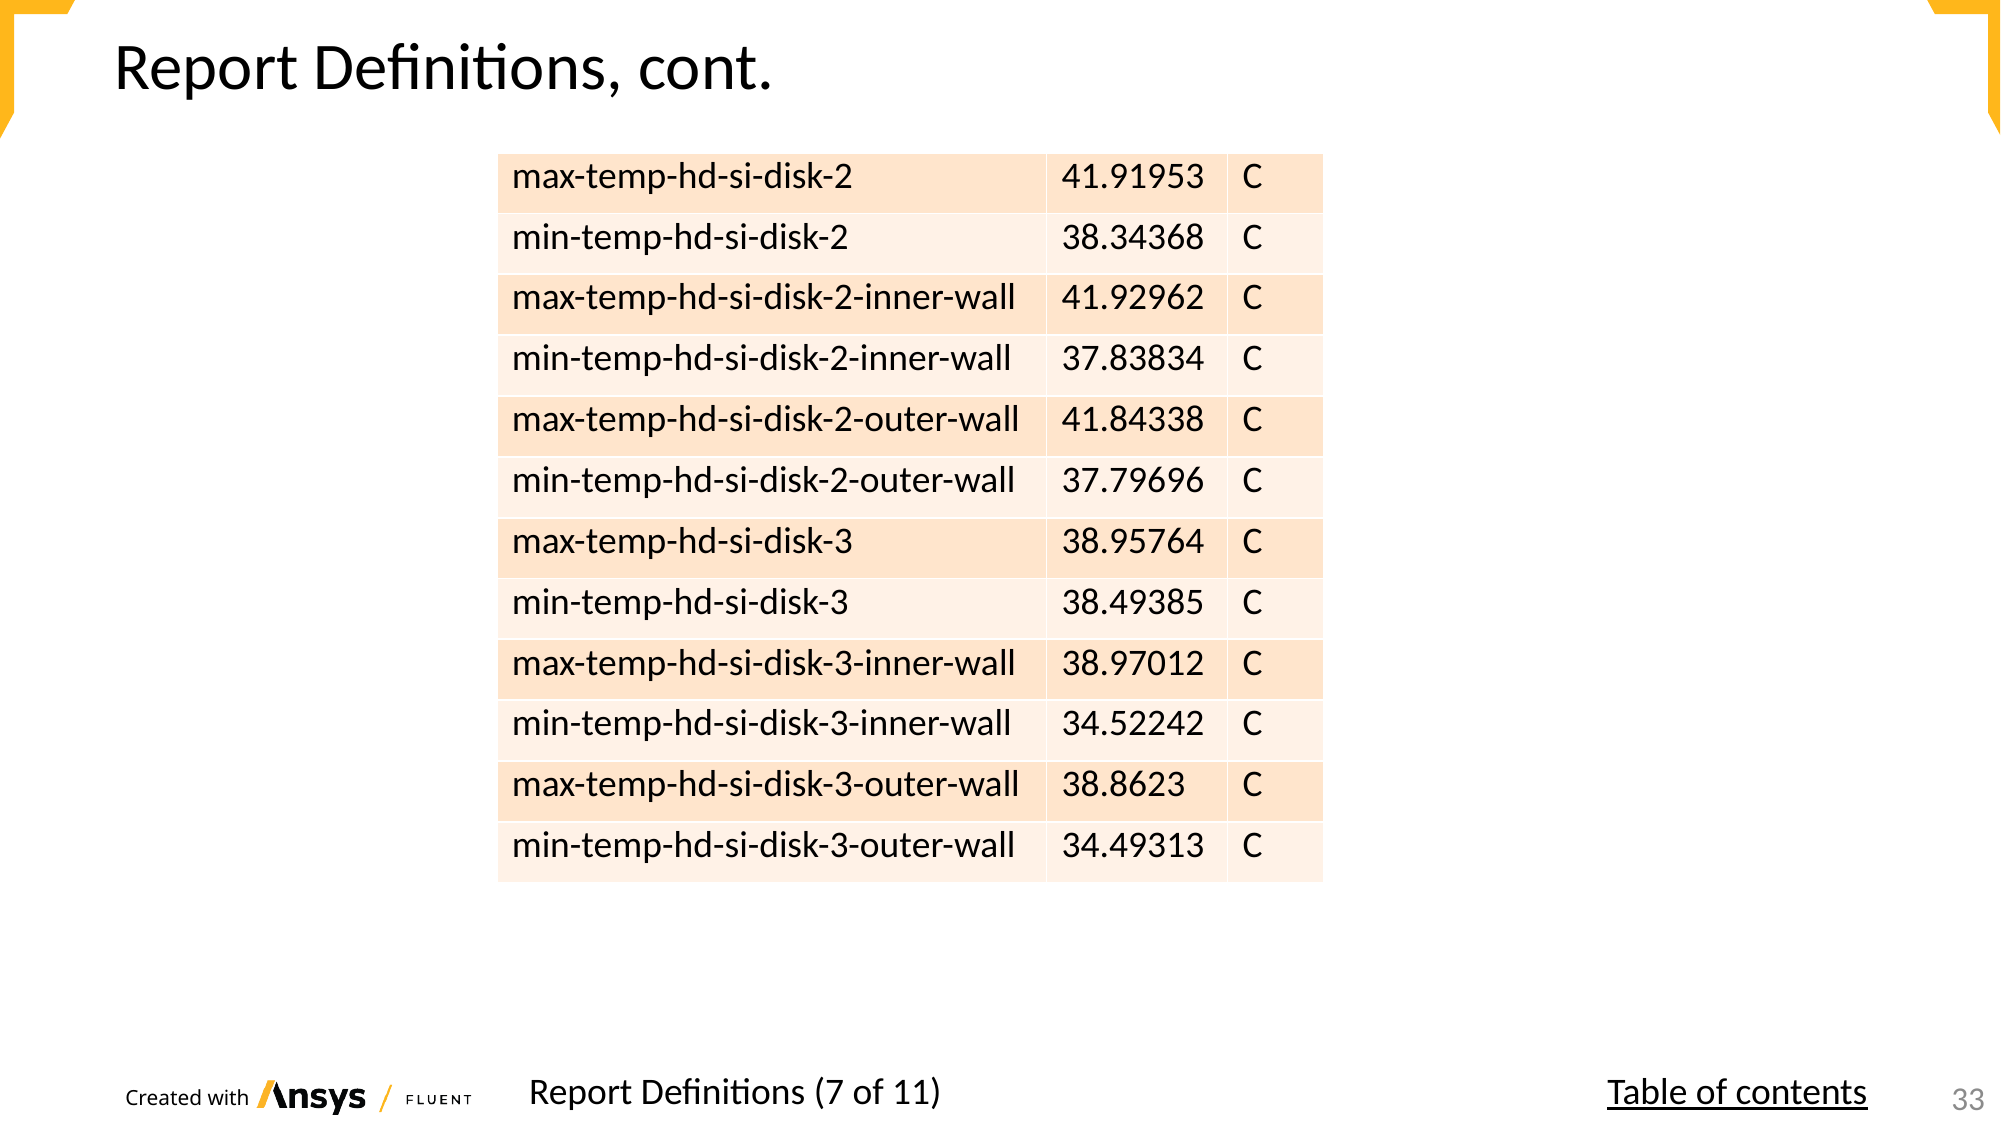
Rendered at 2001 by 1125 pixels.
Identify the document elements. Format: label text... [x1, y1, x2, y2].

table_cell 41.84338 [1047, 397, 1227, 456]
table_cell max-temp-hd-si-disk-2-outer-wall [498, 397, 1046, 456]
table_cell C [1228, 640, 1323, 699]
table_cell C [1228, 579, 1323, 638]
table_cell C [1228, 519, 1323, 578]
table_cell C [1228, 823, 1323, 882]
table_cell min-temp-hd-si-disk-2-outer-wall [498, 458, 1046, 517]
table_cell 38.49385 [1047, 579, 1227, 638]
title Report Definitions, cont. [99, 24, 1900, 95]
table_cell C [1228, 214, 1323, 273]
list Table of contents [1592, 1065, 1901, 1117]
table_cell C [1228, 762, 1323, 821]
list Report Definitions (7 of 11) [514, 1065, 1587, 1118]
table_cell 37.79696 [1047, 458, 1227, 517]
table_cell 38.34368 [1047, 214, 1227, 273]
table_cell max-temp-hd-si-disk-3-outer-wall [498, 762, 1046, 821]
table_cell 38.8623 [1047, 762, 1227, 821]
table_cell max-temp-hd-si-disk-3 [498, 519, 1046, 578]
table_cell min-temp-hd-si-disk-2 [498, 214, 1046, 273]
table_cell max-temp-hd-si-disk-3-inner-wall [498, 640, 1046, 699]
table_cell 38.97012 [1047, 640, 1227, 699]
table_cell 34.52242 [1047, 701, 1227, 760]
table_header max-temp-hd-si-disk-2 [498, 154, 1046, 213]
table_header 41.91953 [1047, 154, 1227, 213]
table_cell C [1228, 458, 1323, 517]
table_cell min-temp-hd-si-disk-3 [498, 579, 1046, 638]
table_cell min-temp-hd-si-disk-2-inner-wall [498, 336, 1046, 395]
table_cell 38.95764 [1047, 519, 1227, 578]
picture [256, 1080, 474, 1115]
table_cell C [1228, 336, 1323, 395]
table_cell min-temp-hd-si-disk-3-outer-wall [498, 823, 1046, 882]
table_cell C [1228, 701, 1323, 760]
table_cell 34.49313 [1047, 823, 1227, 882]
table_cell 37.83834 [1047, 336, 1227, 395]
table_cell C [1228, 397, 1323, 456]
table_header C [1228, 154, 1323, 213]
slide_number 33 [1905, 1077, 2000, 1118]
table_cell C [1228, 275, 1323, 334]
table_cell min-temp-hd-si-disk-3-inner-wall [498, 701, 1046, 760]
table_cell max-temp-hd-si-disk-2-inner-wall [498, 275, 1046, 334]
table_cell 41.92962 [1047, 275, 1227, 334]
